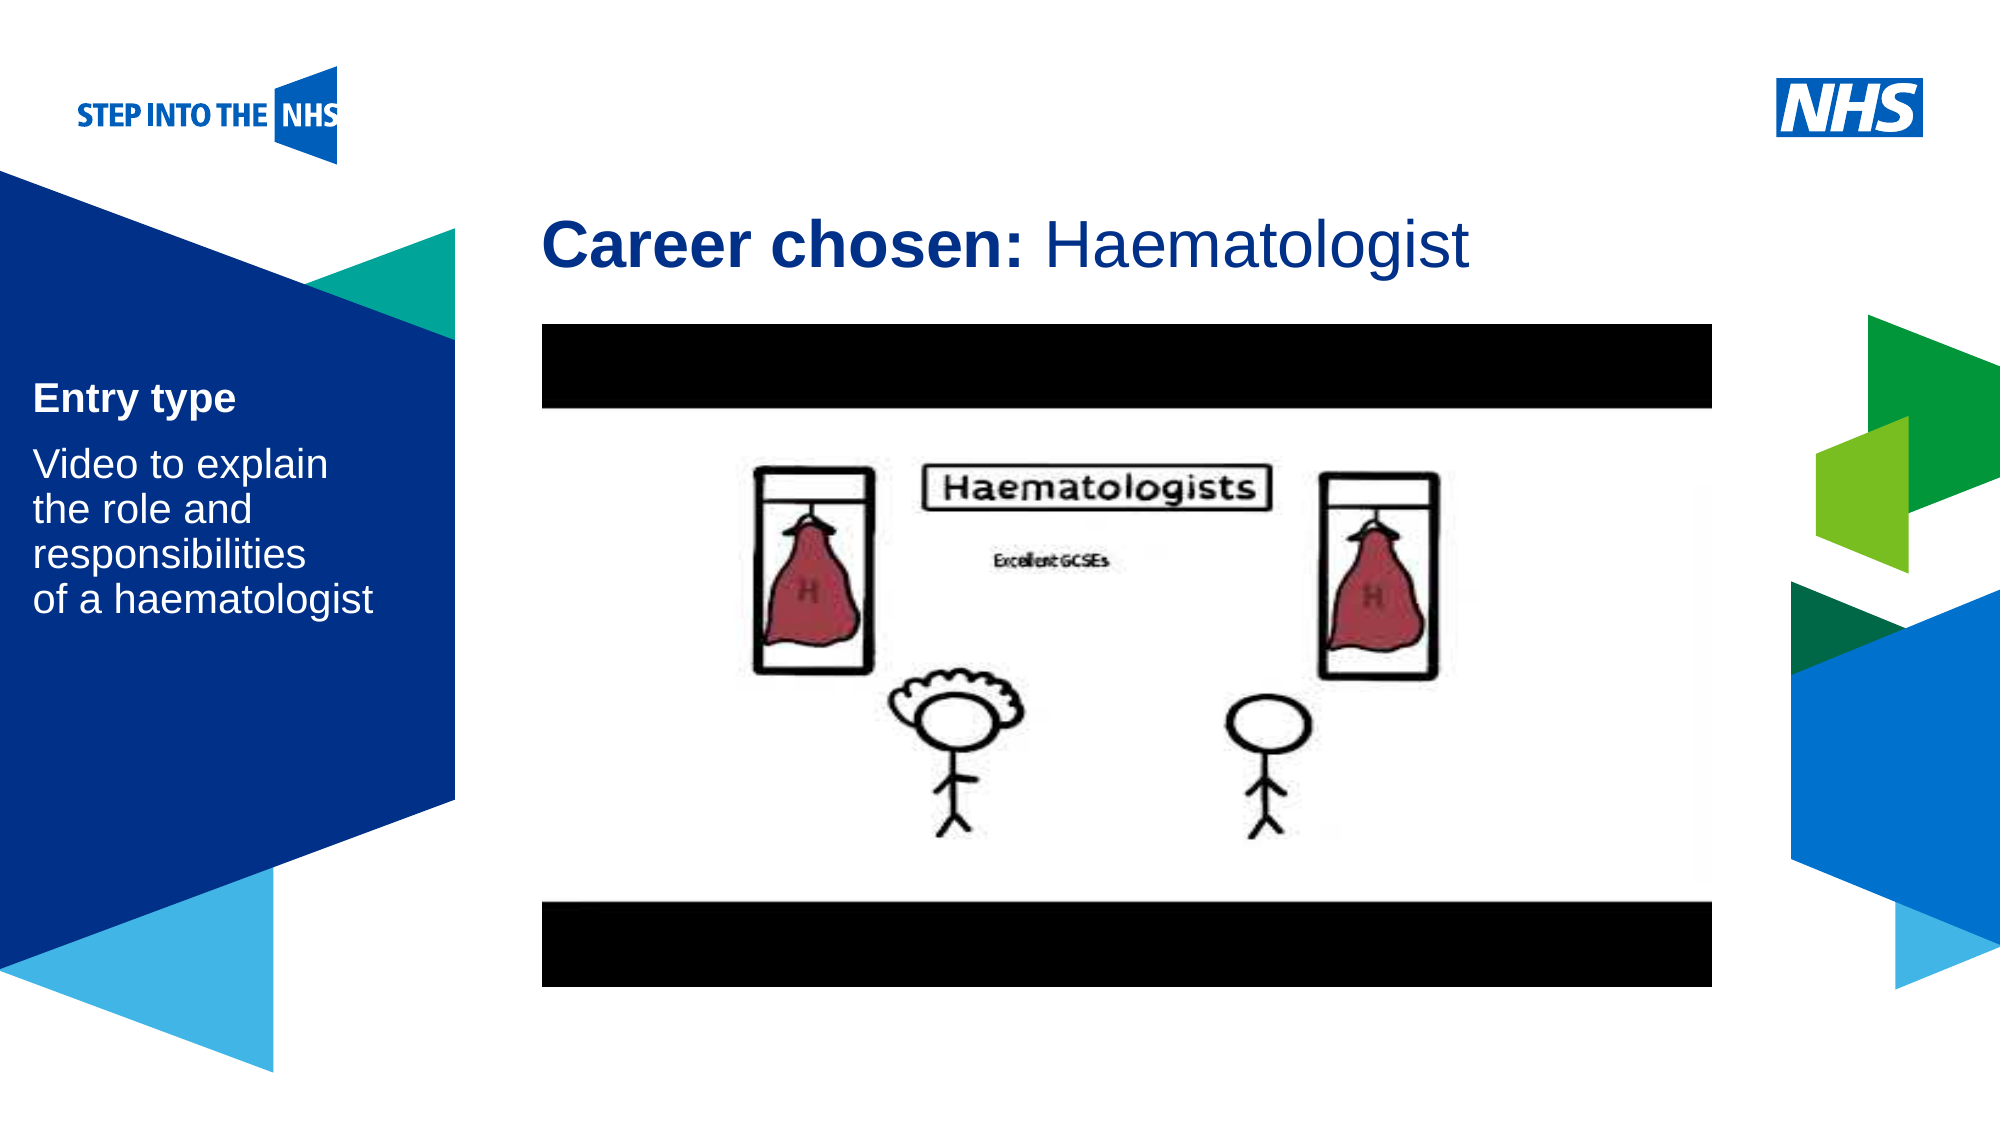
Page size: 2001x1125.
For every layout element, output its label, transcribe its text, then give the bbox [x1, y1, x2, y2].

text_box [541, 323, 1712, 988]
title Career chosen: Haematologist [541, 209, 1762, 300]
text_box Entry type Video to explain the role and responsibilities of a haematologist [32, 322, 402, 689]
